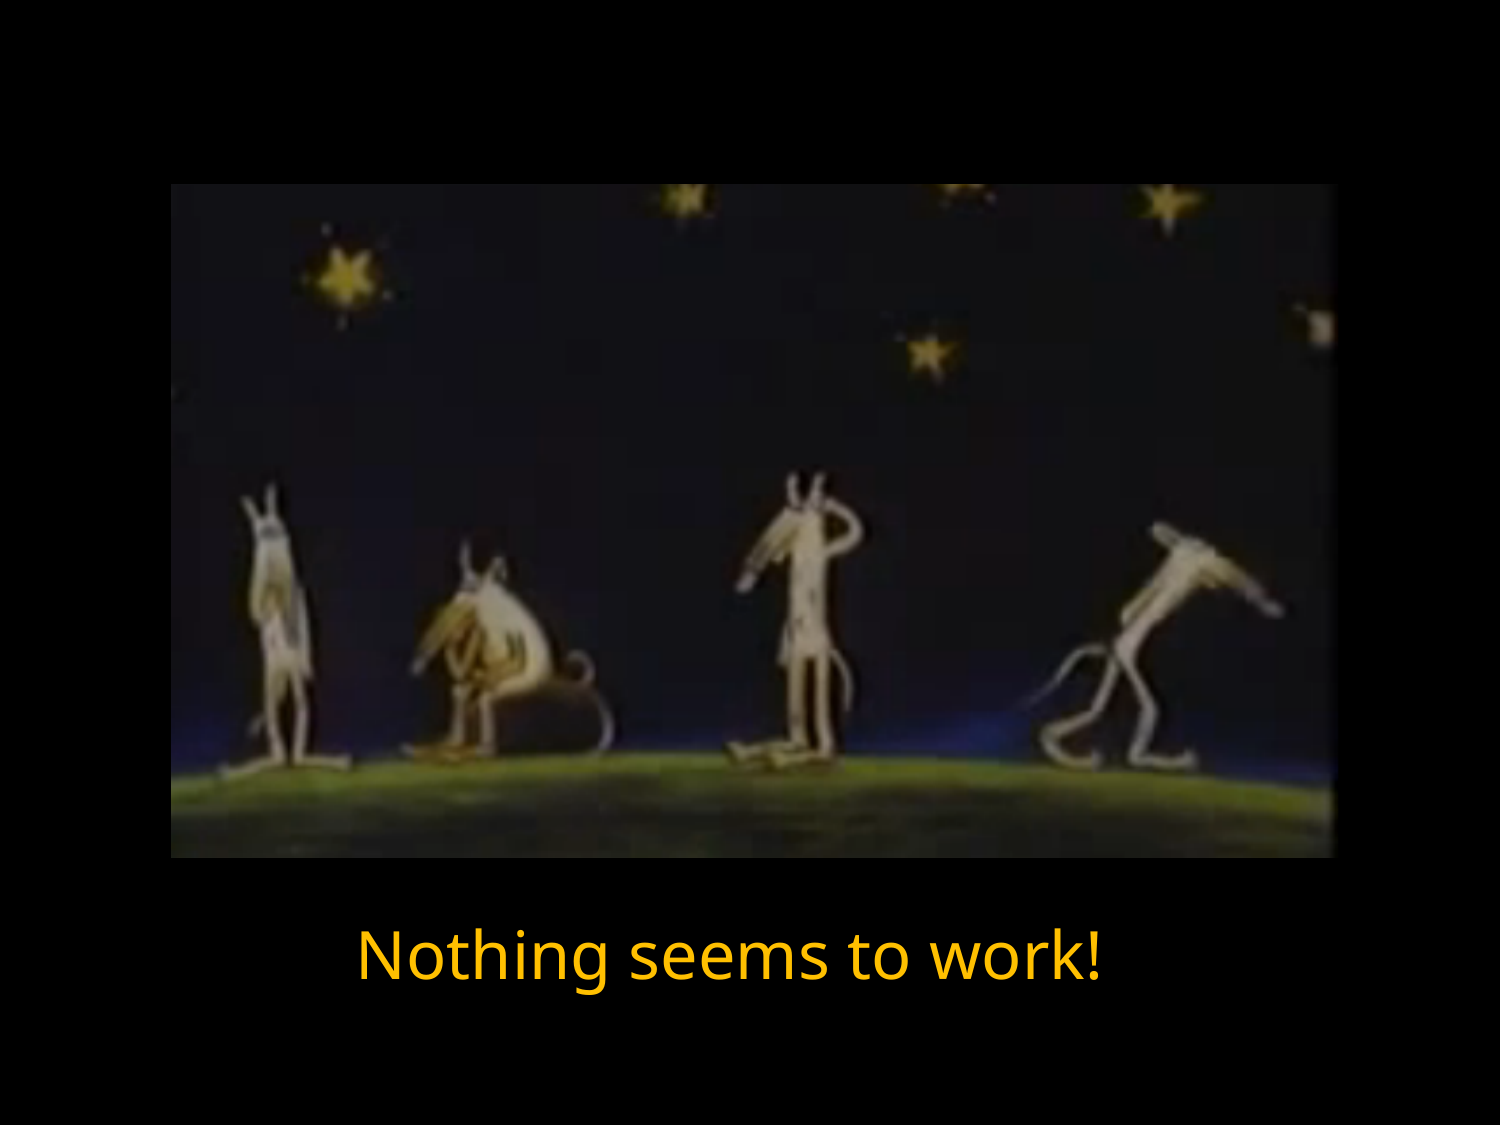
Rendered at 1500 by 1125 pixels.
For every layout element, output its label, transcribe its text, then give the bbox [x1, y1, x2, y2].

picture [170, 184, 1349, 858]
subtitle Nothing seems to work! [205, 905, 1255, 1047]
